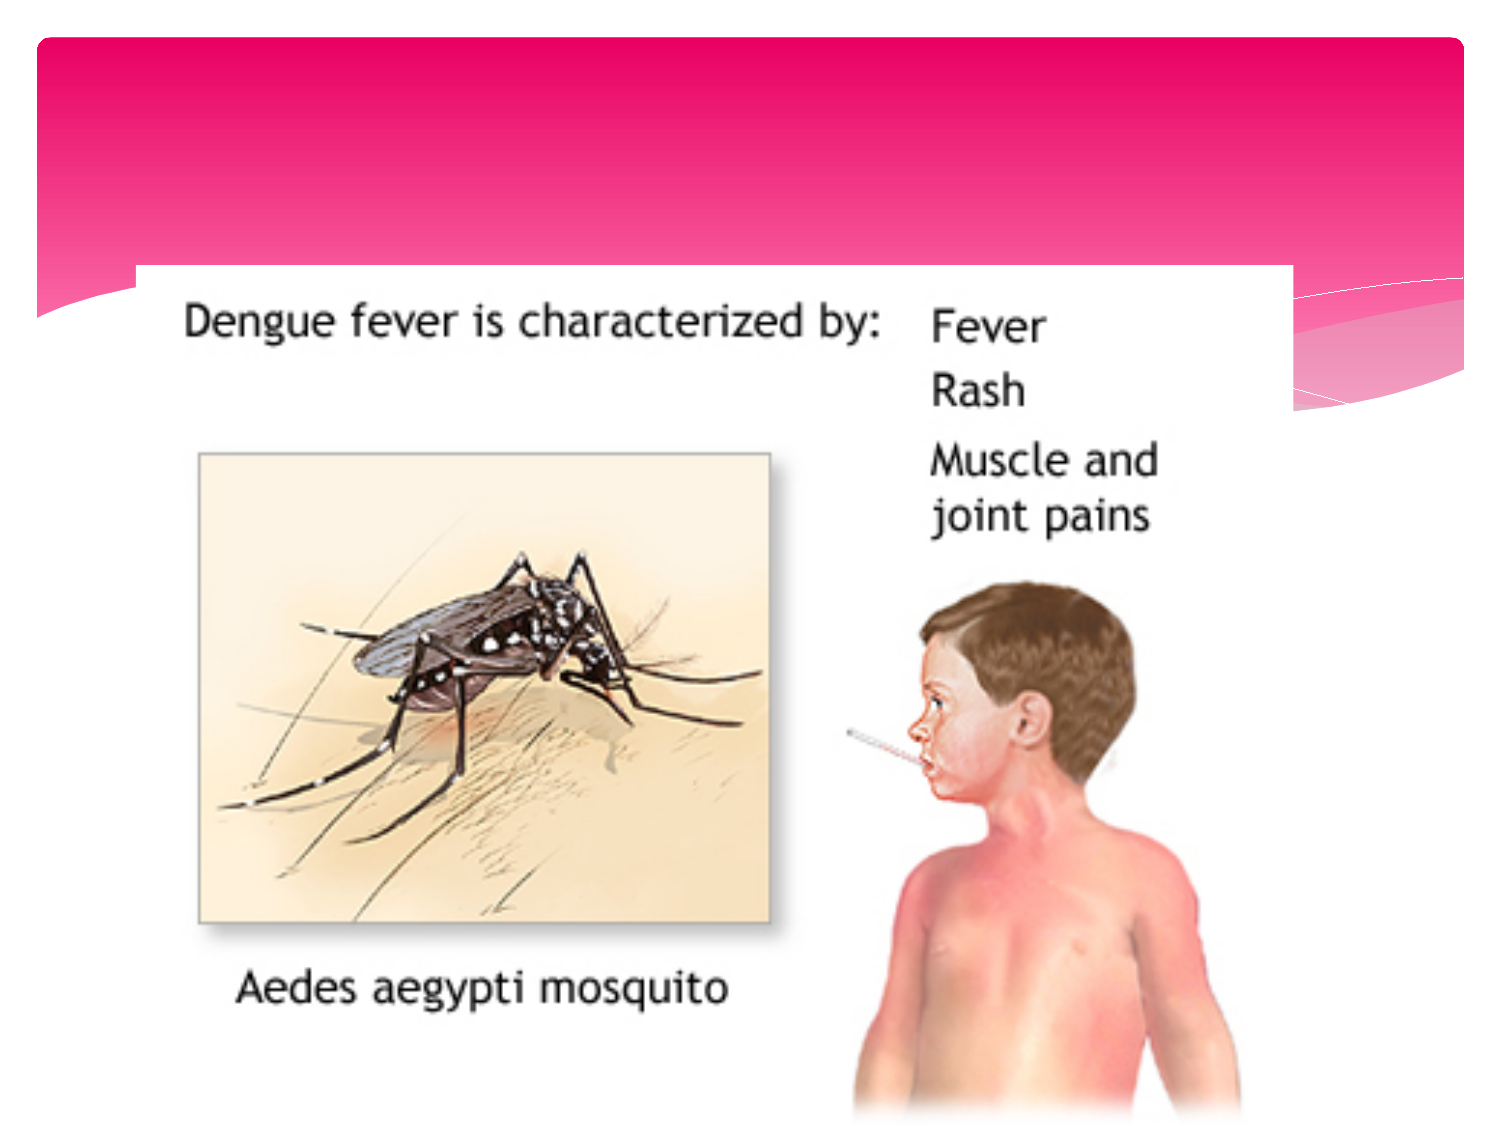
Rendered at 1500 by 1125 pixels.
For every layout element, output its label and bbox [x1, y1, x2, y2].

list [135, 265, 1294, 1125]
